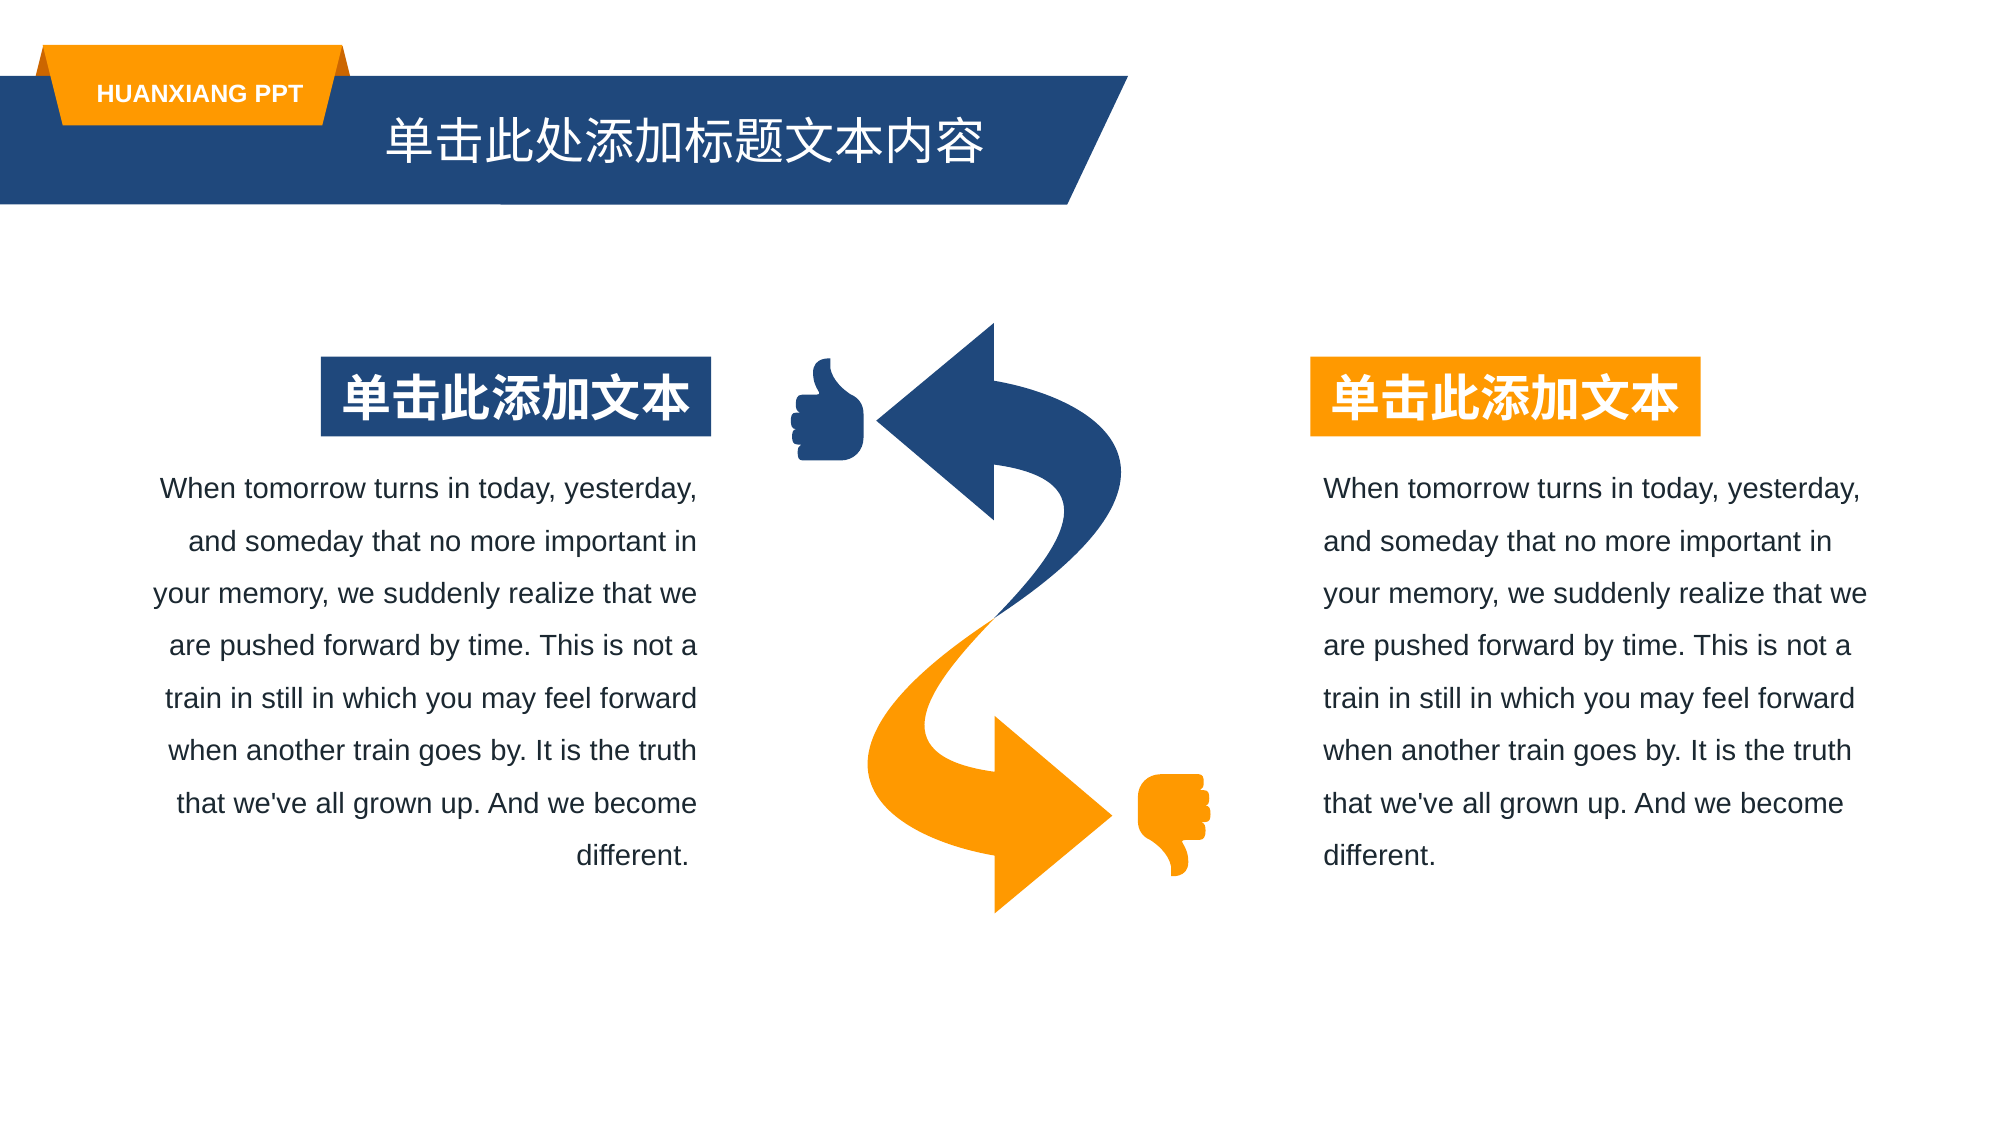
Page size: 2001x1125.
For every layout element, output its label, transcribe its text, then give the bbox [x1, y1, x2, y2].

text_box [1137, 774, 1211, 877]
text_box [41, 43, 344, 107]
text_box [59, 115, 326, 127]
text_box When tomorrow turns in today, yesterday, and someday that no more important in your memory, we suddenly realize that we are pushed forward by time. This is not a train in still in which you may feel forward when another train goes by. It is the truth that we've all grown up. And we become different. [112, 444, 713, 879]
text_box [876, 322, 1122, 618]
text_box HUANXIANG PPT [57, 69, 343, 115]
text_box 单击此处添加标题文本内容 [364, 99, 1006, 180]
text_box [0, 74, 1130, 206]
text_box [35, 47, 48, 74]
text_box [790, 358, 864, 461]
text_box [338, 47, 351, 74]
text_box 单击此添加文本 [1310, 356, 1701, 437]
text_box When tomorrow turns in today, yesterday, and someday that no more important in your memory, we suddenly realize that we are pushed forward by time. This is not a train in still in which you may feel forward when another train goes by. It is the truth that we've all grown up. And we become different. [1308, 444, 1910, 879]
text_box [867, 618, 1113, 914]
text_box 单击此添加文本 [320, 356, 712, 437]
